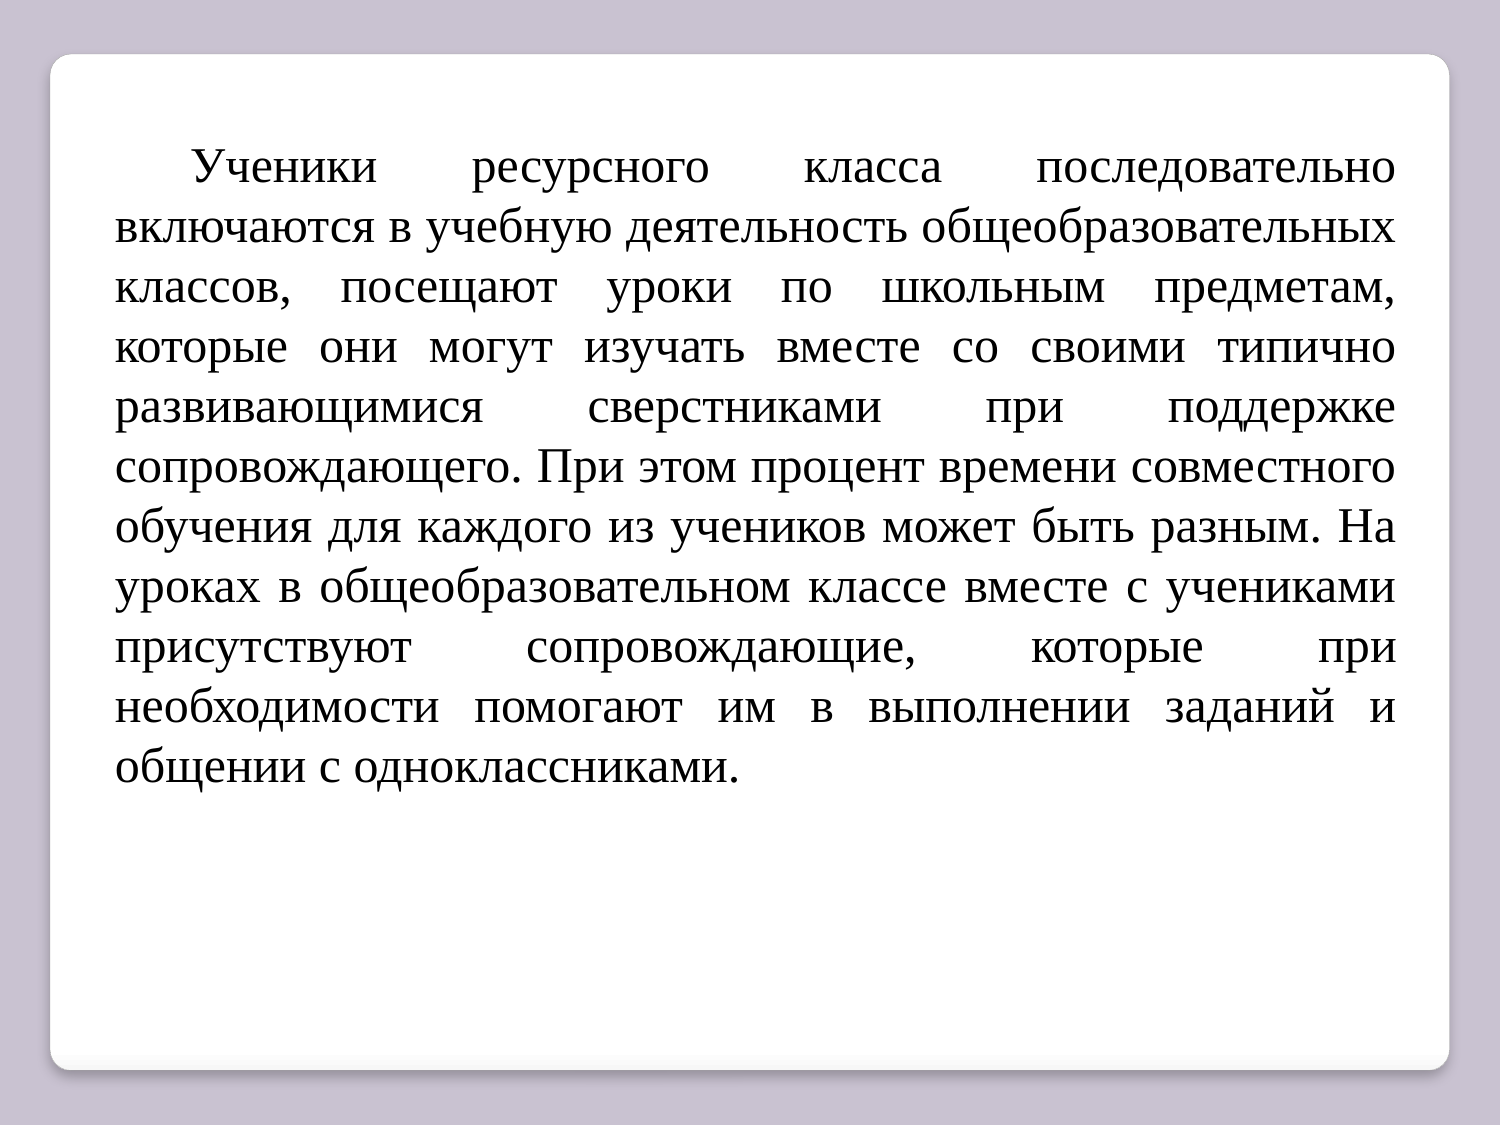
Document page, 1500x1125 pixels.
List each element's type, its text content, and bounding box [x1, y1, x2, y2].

text_box Ученики ресурсного класса последовательно включаются в учебную деятельность общеобразовательных классов, посещают уроки по школьным предметам, которые они могут изучать вместе со своими типично развивающимися сверстниками при поддержке сопровождающего. При этом процент времени совместного обучения для каждого из учеников может быть разным. На уроках в общеобразовательном классе вместе с учениками присутствуют сопровождающие, которые при необходимости помогают им в выполнении заданий и общении с одноклассниками. [100, 125, 1412, 801]
